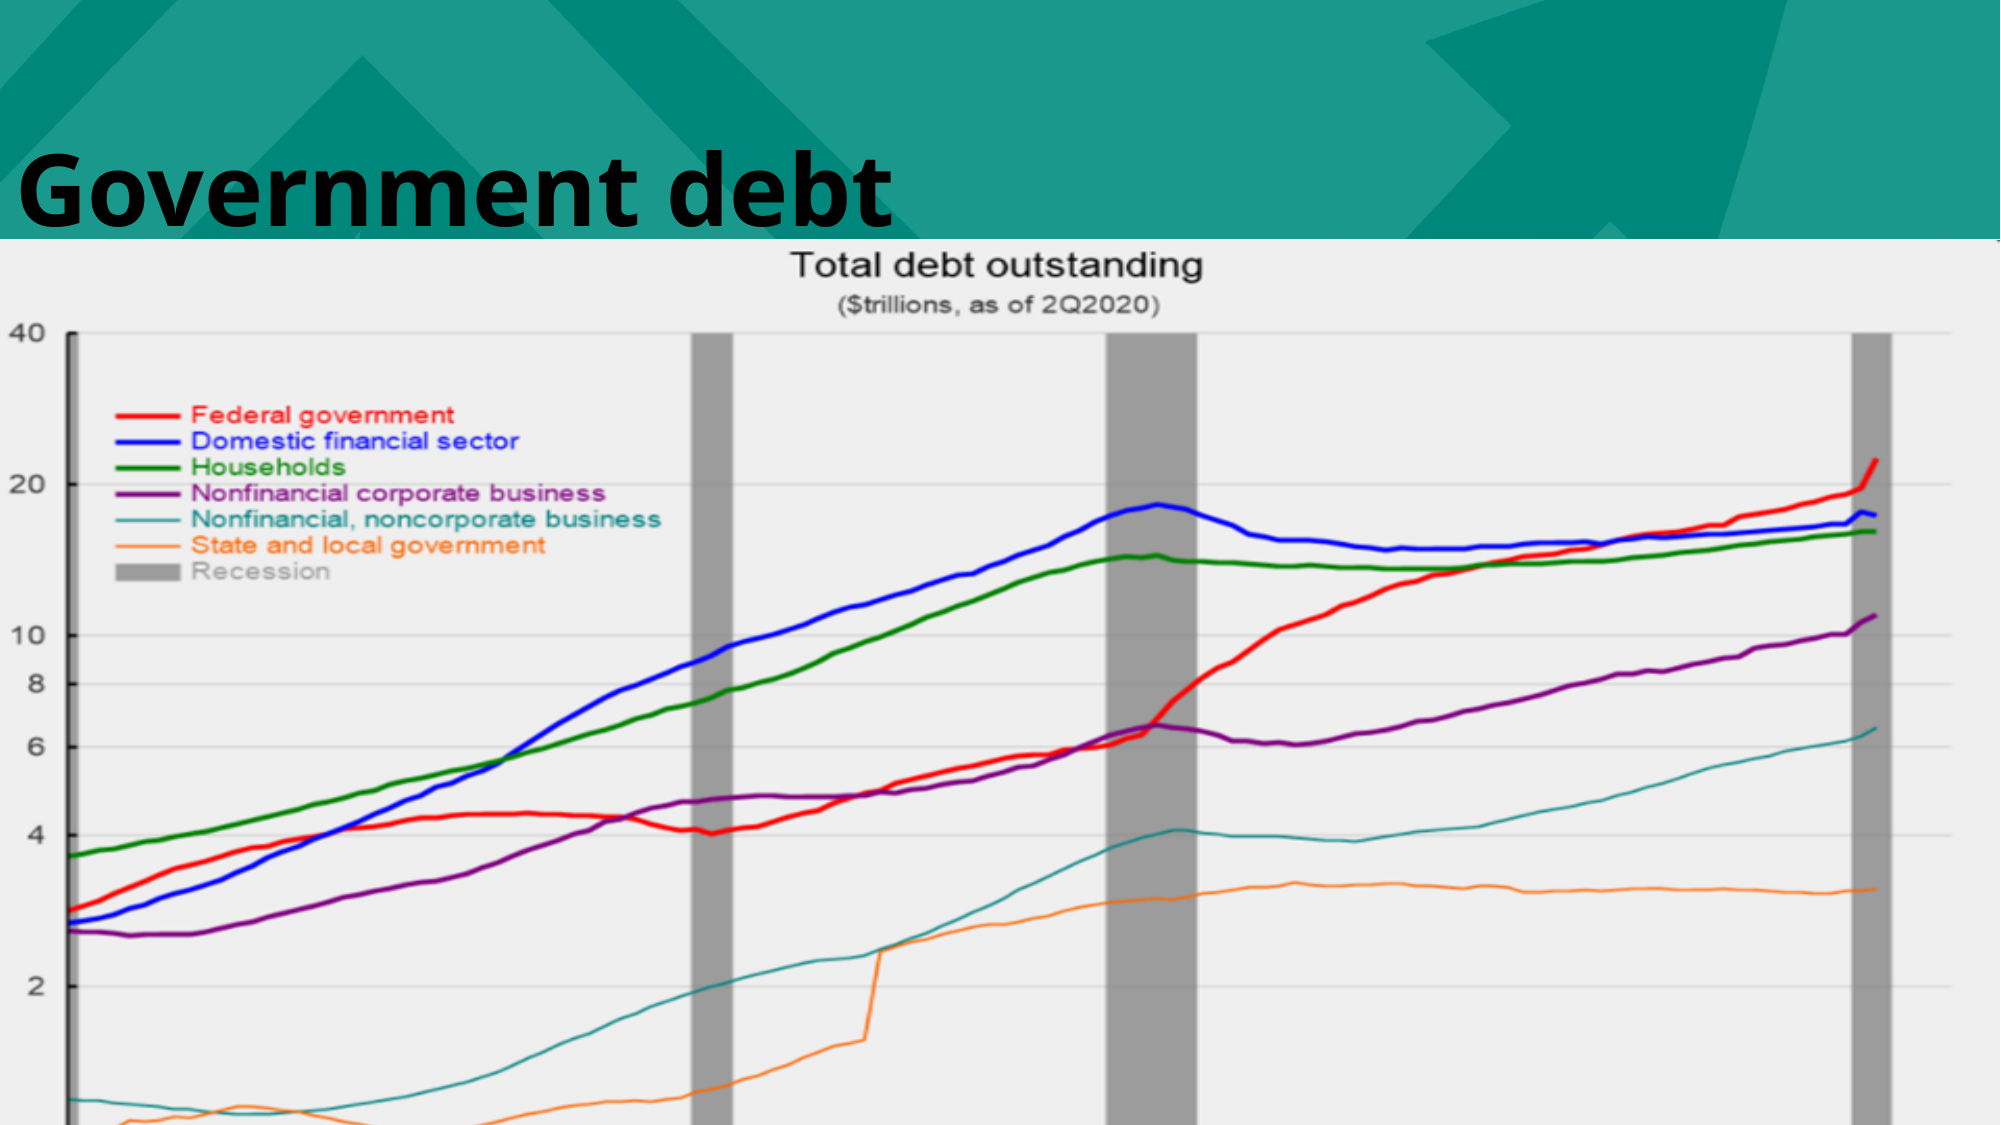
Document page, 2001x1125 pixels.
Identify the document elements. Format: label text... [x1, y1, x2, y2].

picture [0, 0, 2000, 239]
title Government debt [0, 99, 1700, 240]
picture [0, 240, 2000, 1125]
